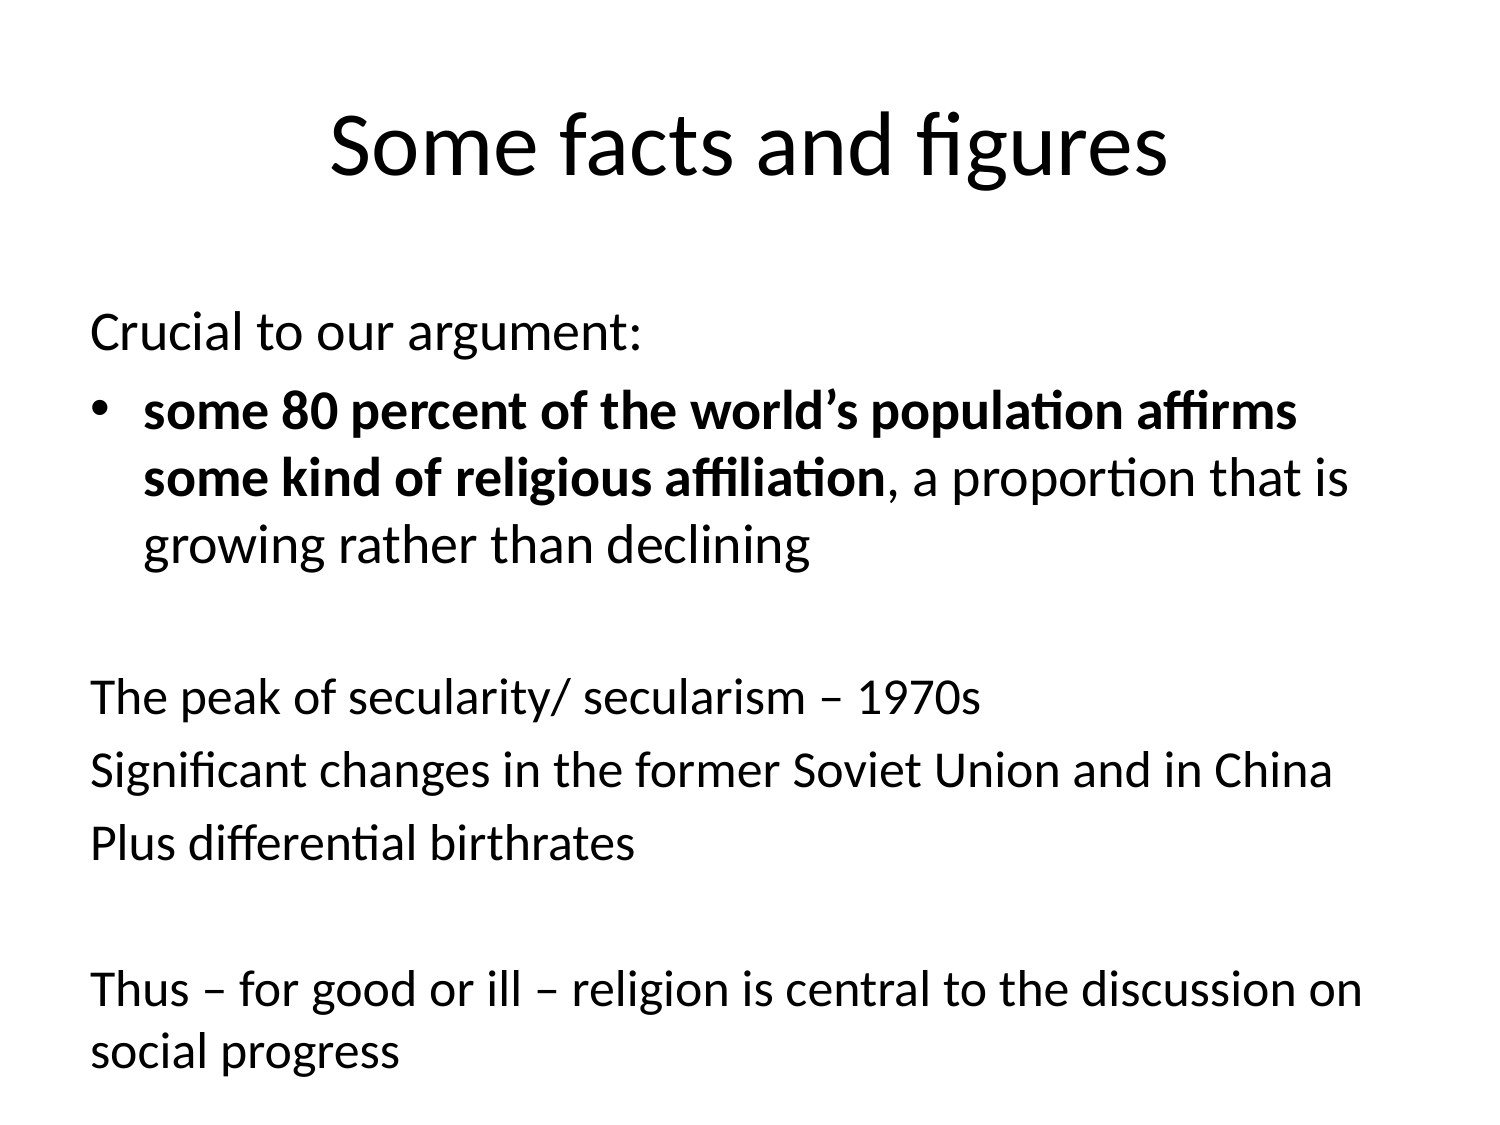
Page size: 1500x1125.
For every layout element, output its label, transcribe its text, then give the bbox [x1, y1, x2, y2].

list Crucial to our argument: some 80 percent of the world’s population affirms some kind of religious affiliation, a proportion that is growing rather than declining The peak of secularity/ secularism – 1970s Significant changes in the former Soviet Union and in China Plus differential birthrates Thus – for good or ill – religion is central to the discussion on social progress [75, 287, 1425, 1088]
title Some facts and figures [75, 45, 1425, 233]
